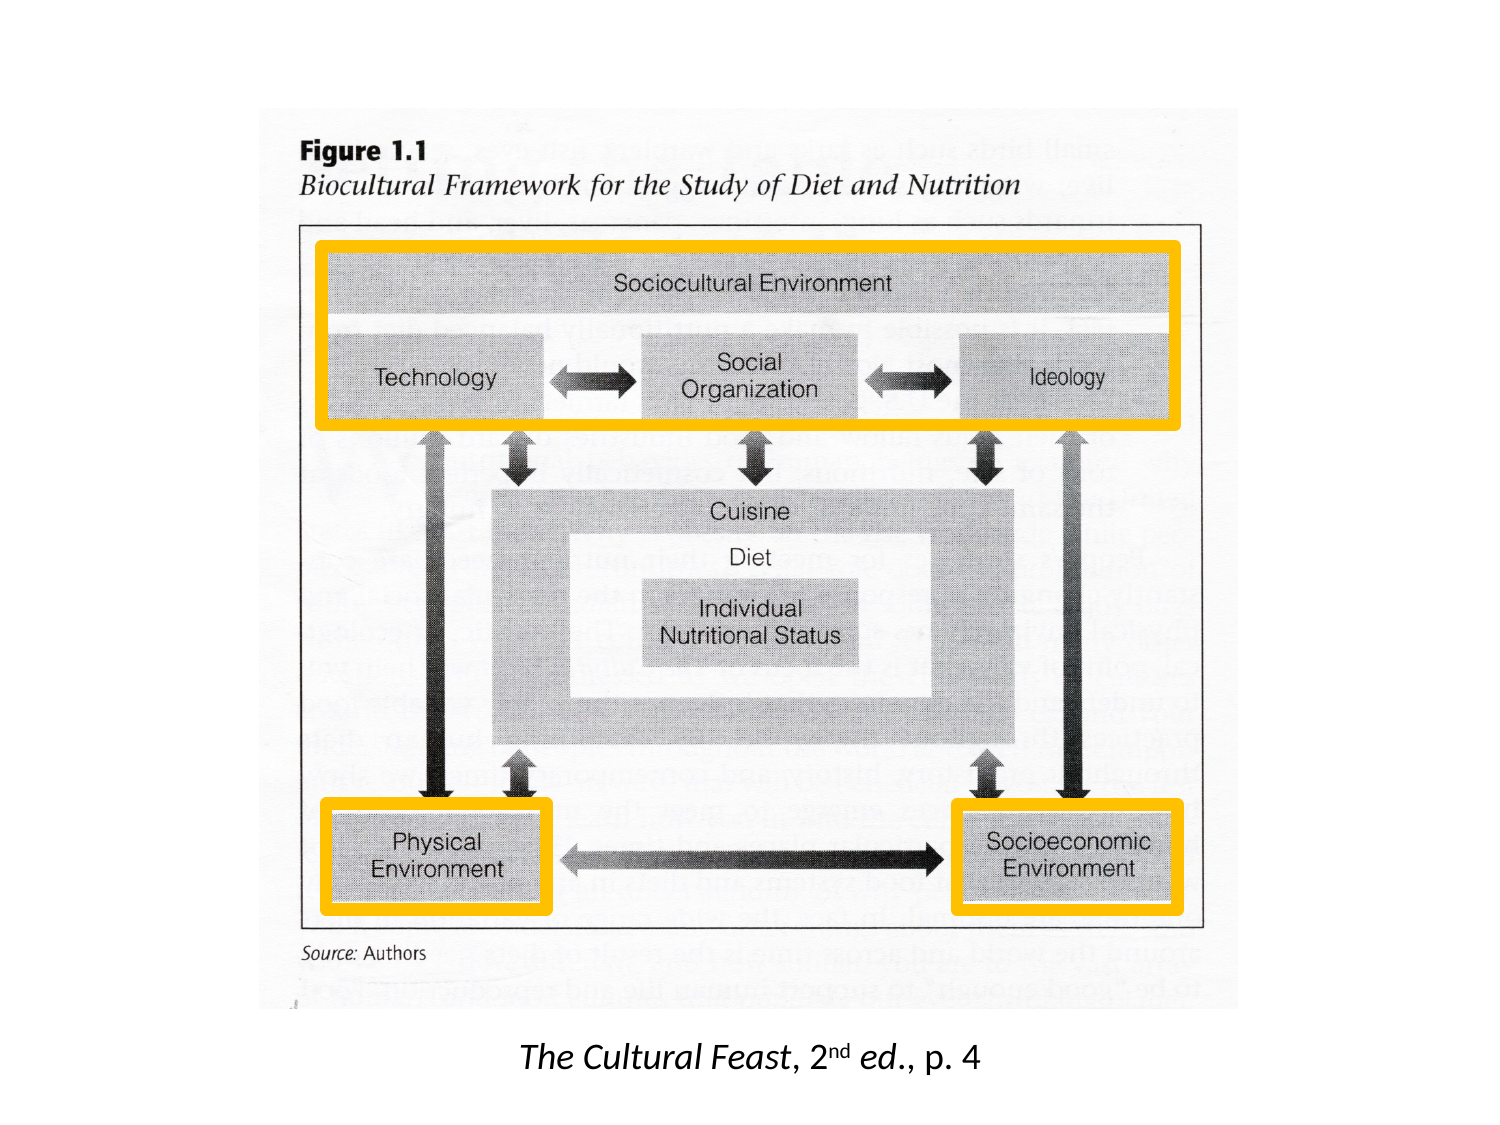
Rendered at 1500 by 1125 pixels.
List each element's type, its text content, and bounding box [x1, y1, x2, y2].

picture [259, 108, 1238, 1009]
text_box The Cultural Feast, 2nd ed., p. 4 [149, 1024, 1350, 1085]
